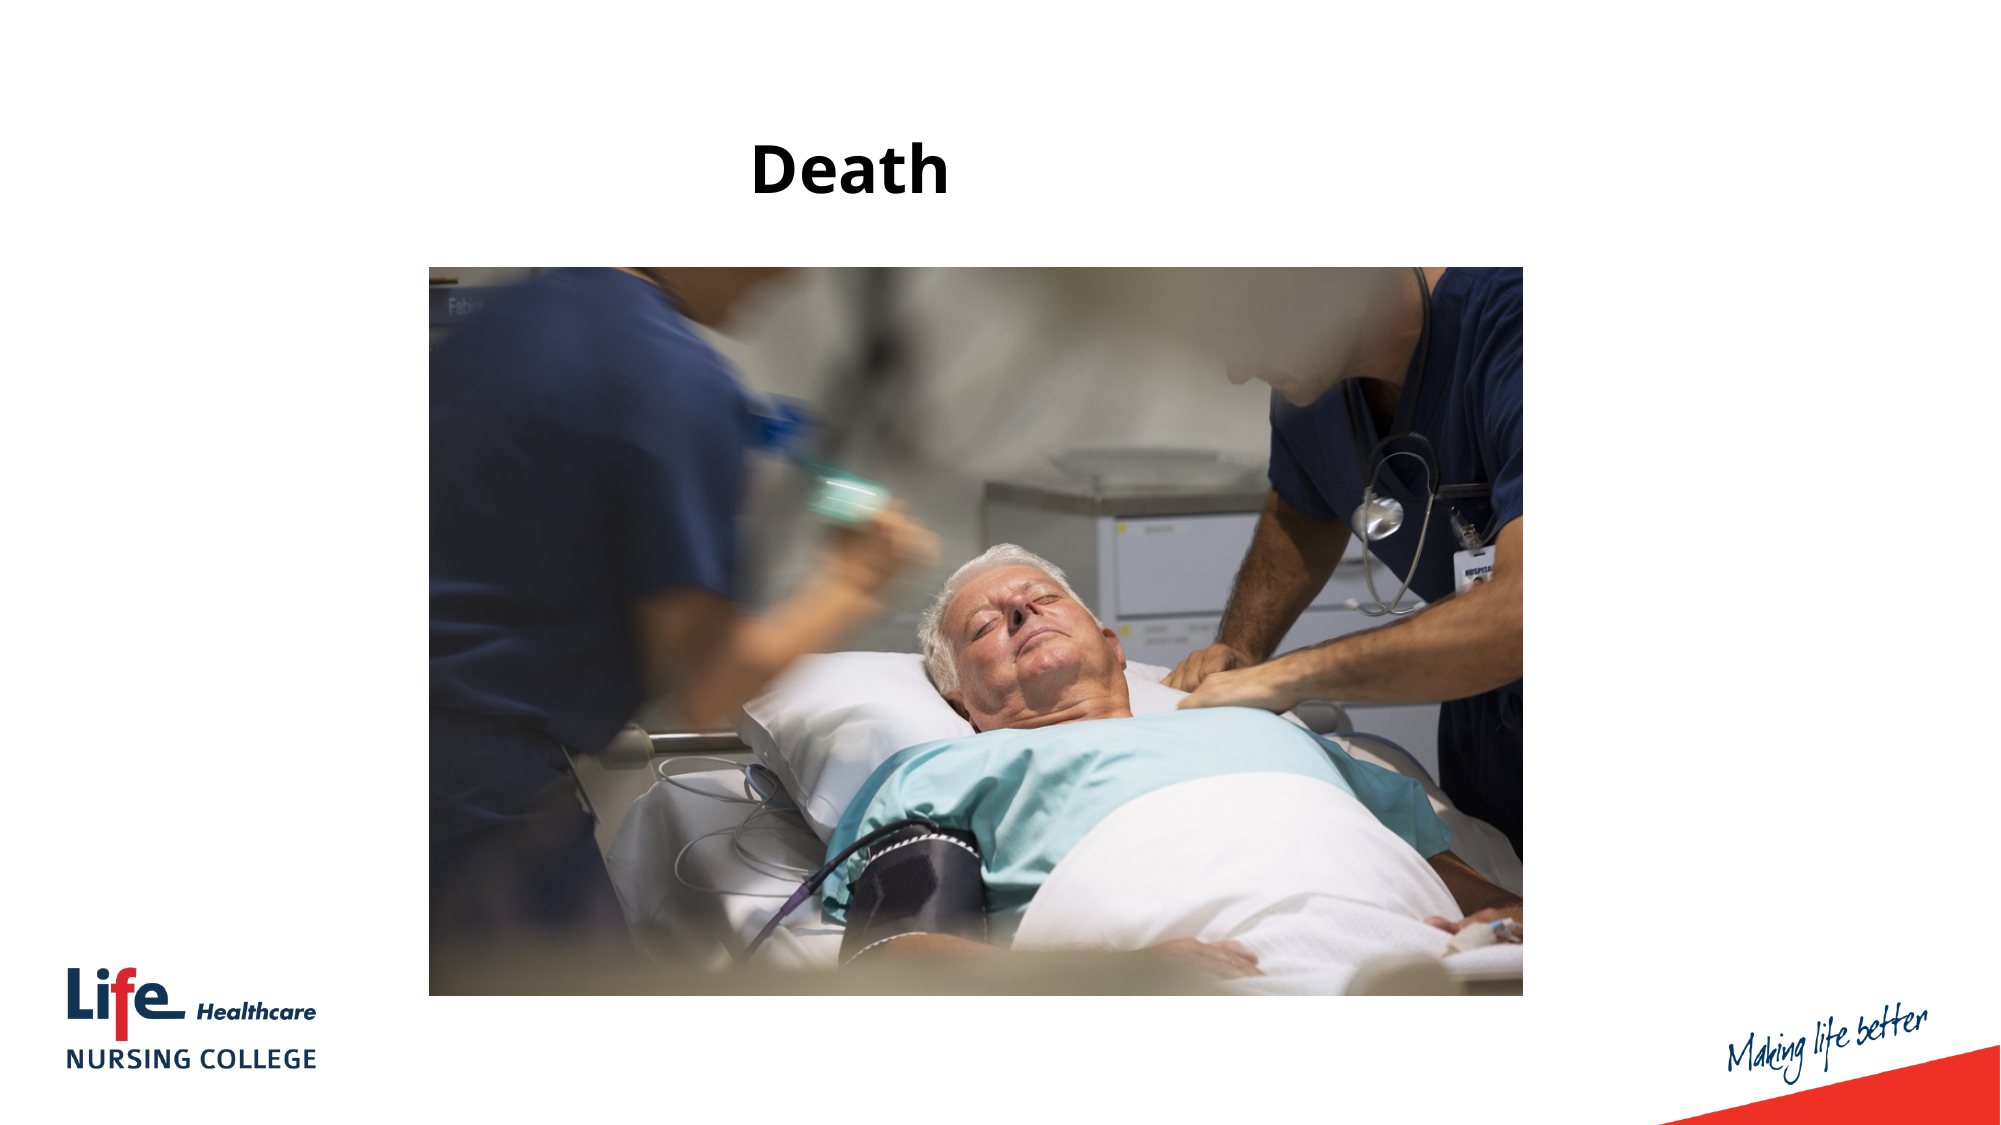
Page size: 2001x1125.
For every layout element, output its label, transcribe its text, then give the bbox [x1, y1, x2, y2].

title Death [734, 59, 1725, 278]
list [428, 266, 1523, 996]
picture [48, 953, 328, 1084]
picture [1658, 999, 2000, 1125]
